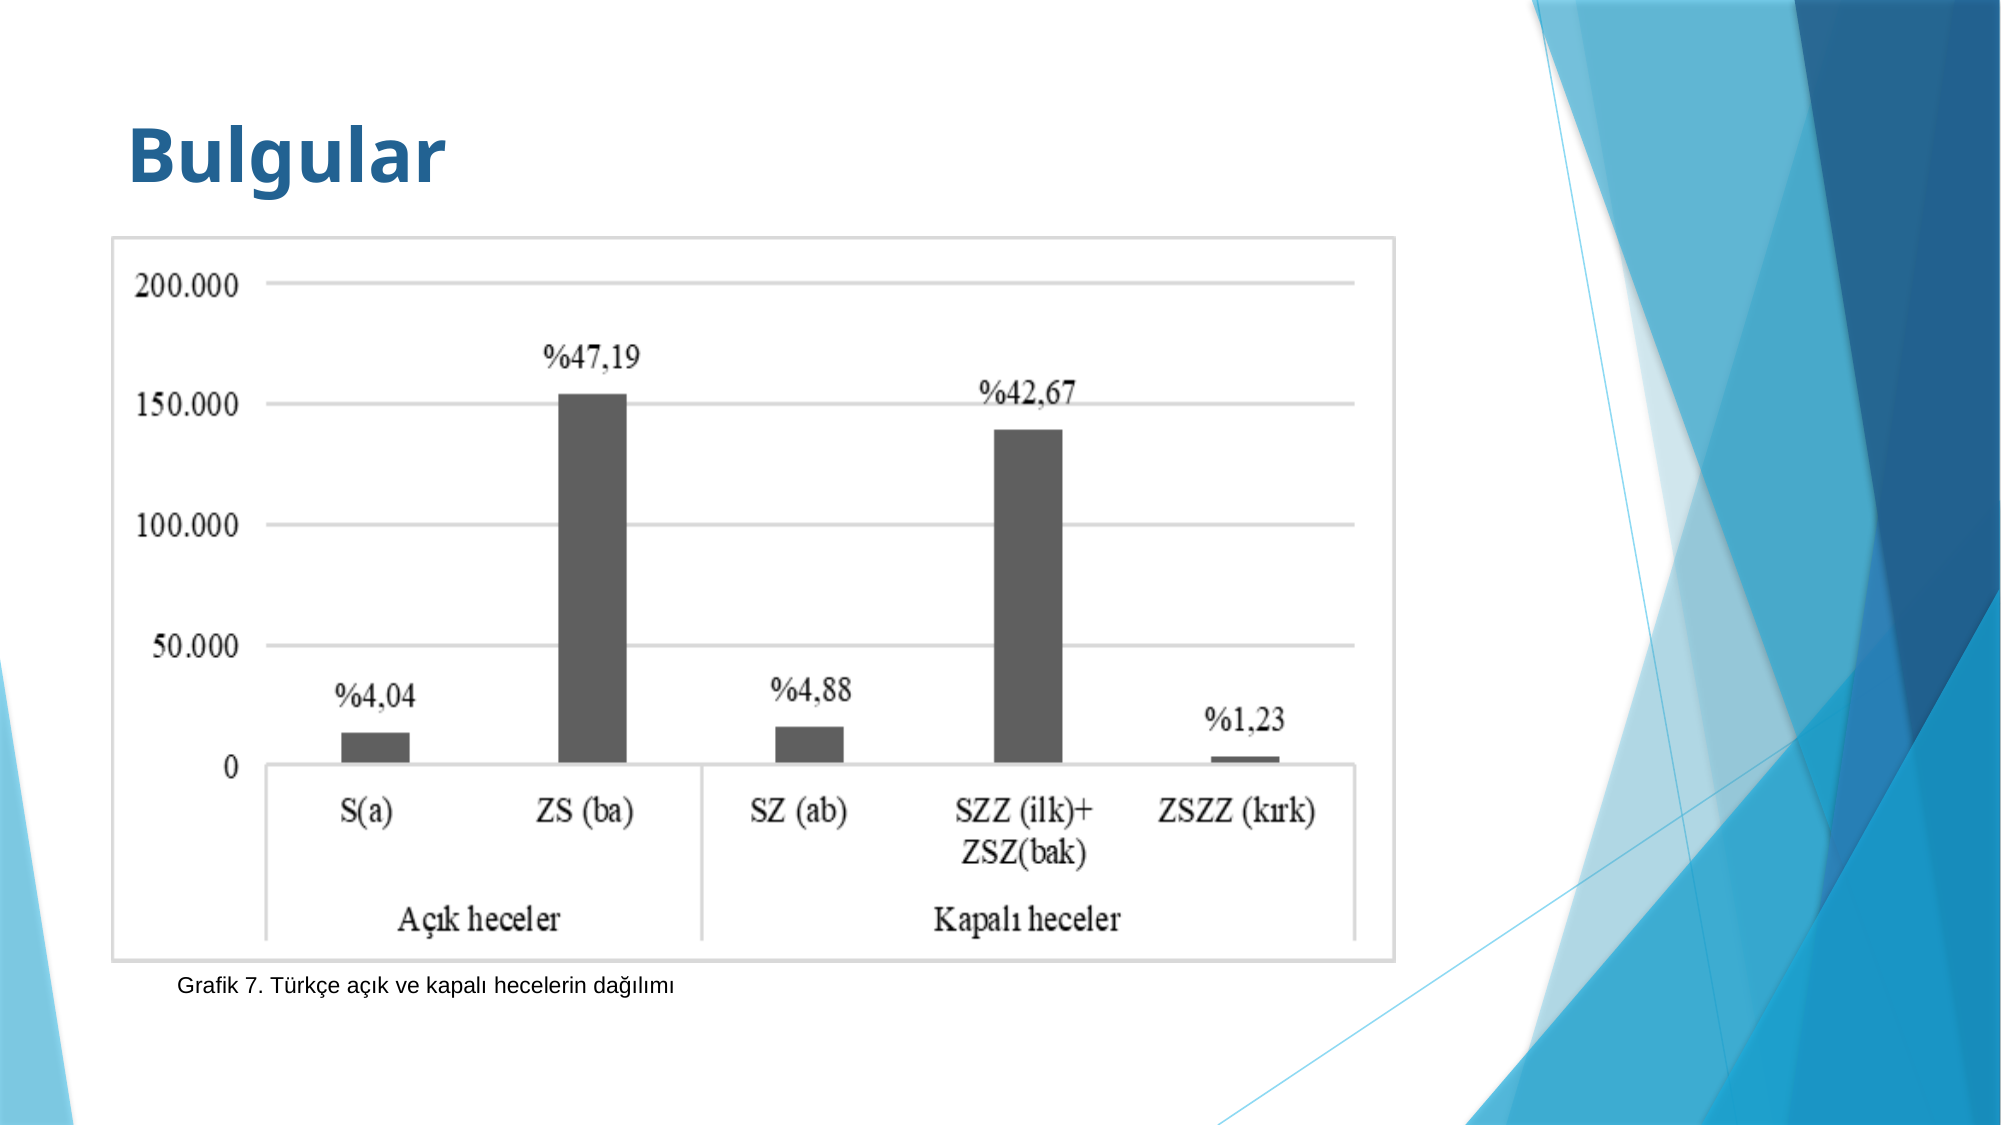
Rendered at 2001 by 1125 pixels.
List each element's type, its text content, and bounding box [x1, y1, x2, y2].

text_box Grafik 7. Türkçe açık ve kapalı hecelerin dağılımı [88, 963, 1396, 1006]
picture [110, 235, 1396, 964]
title Bulgular [111, 99, 1522, 317]
